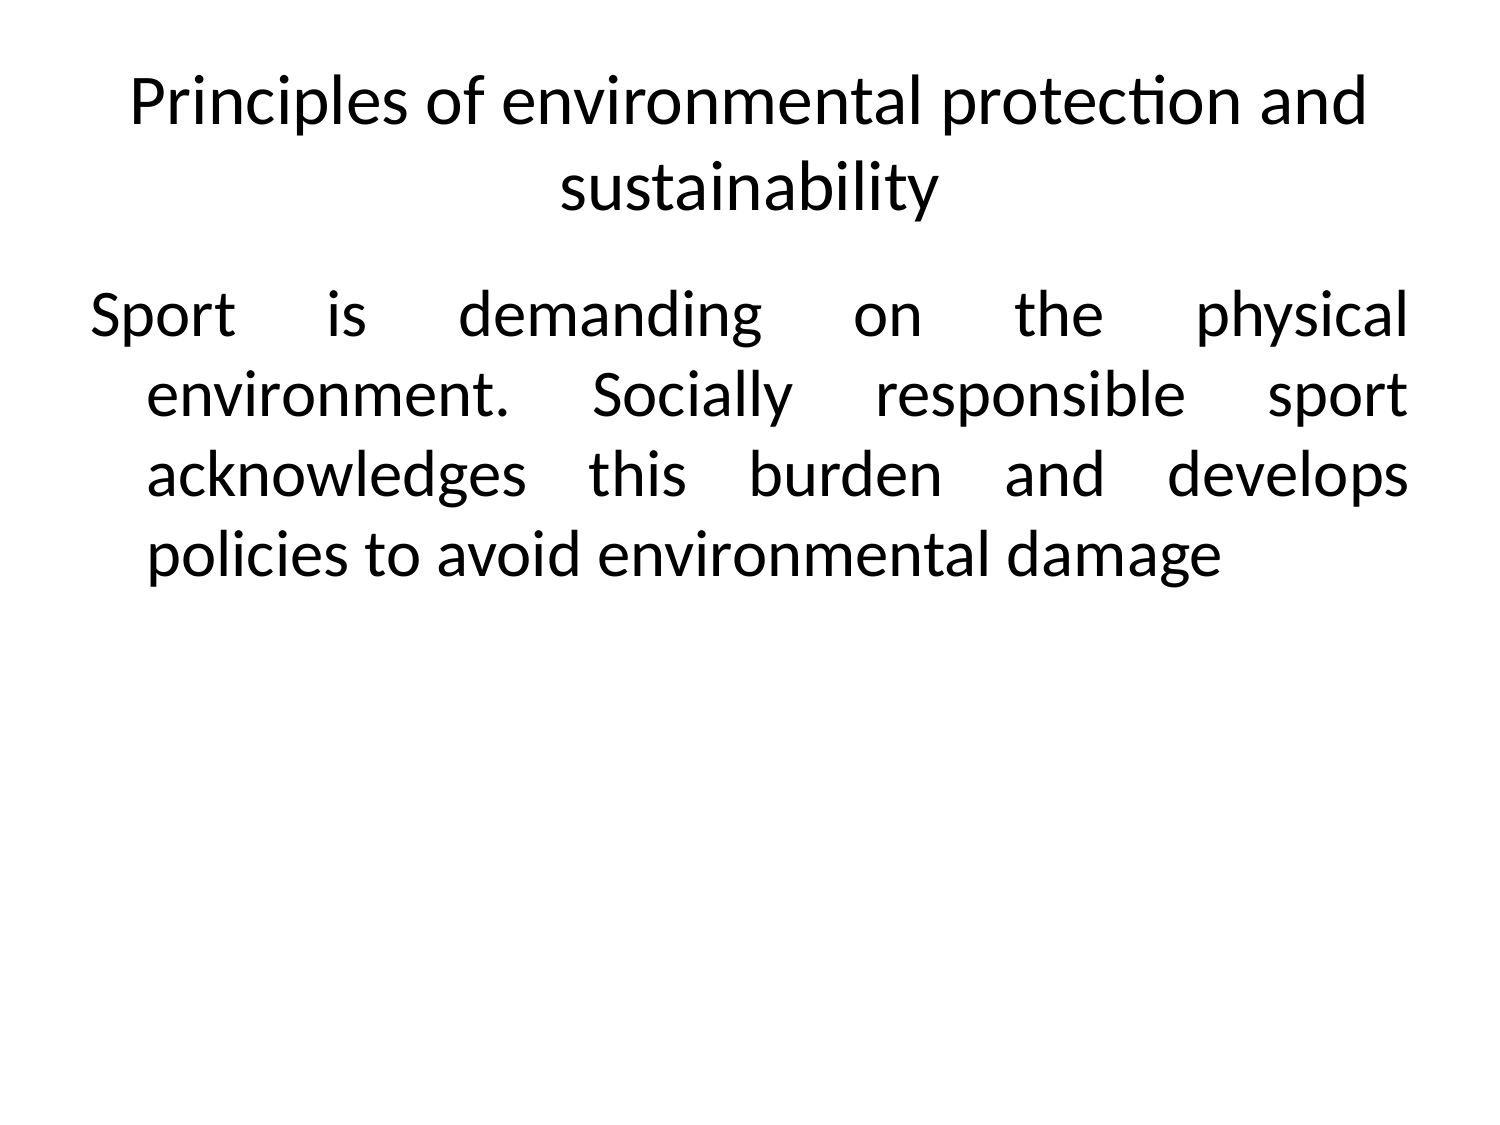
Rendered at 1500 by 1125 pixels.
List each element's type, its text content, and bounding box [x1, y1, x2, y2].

title Principles of environmental protection and sustainability [75, 45, 1425, 233]
list Sport is demanding on the physical environment. Socially responsible sport acknowledges this burden and develops policies to avoid environmental damage [75, 262, 1425, 1005]
